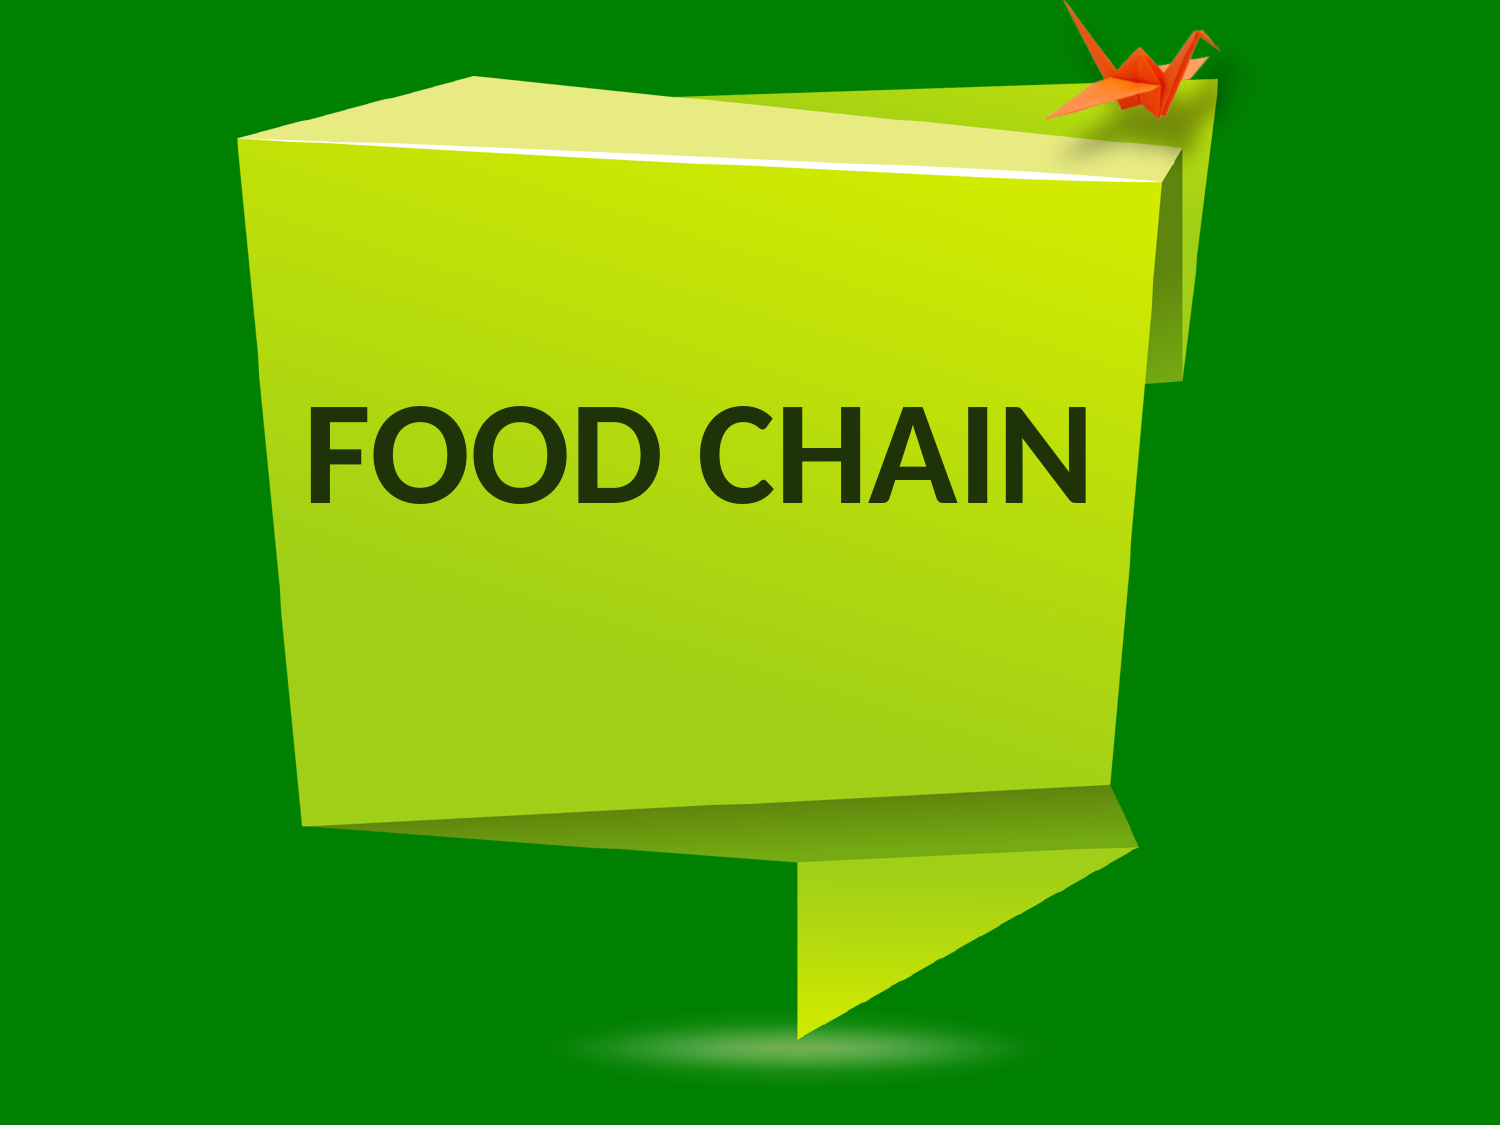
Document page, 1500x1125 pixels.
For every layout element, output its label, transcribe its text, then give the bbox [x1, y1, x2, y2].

picture [237, 0, 1235, 1091]
title food chain [269, 347, 1131, 542]
